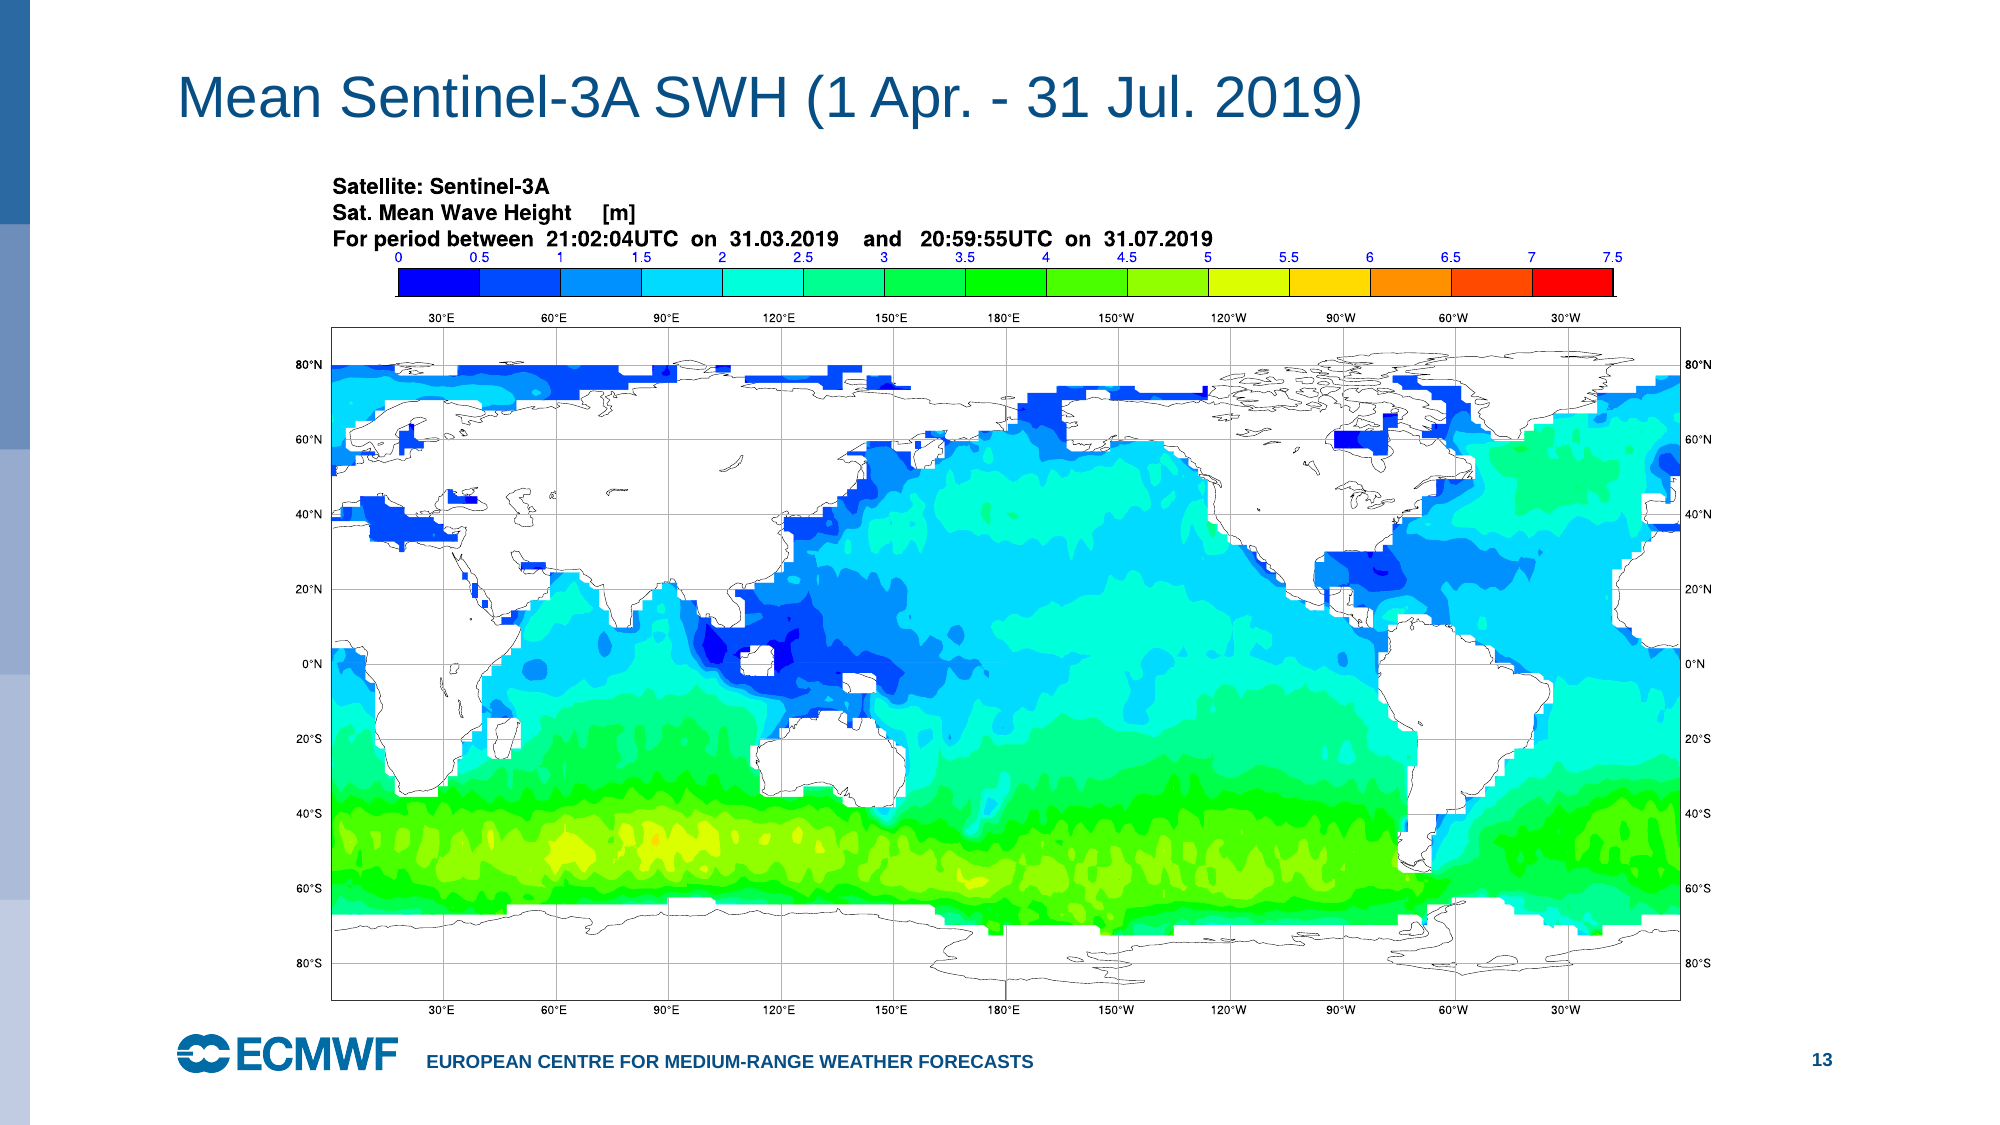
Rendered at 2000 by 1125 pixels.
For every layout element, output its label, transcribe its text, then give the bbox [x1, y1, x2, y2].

slide_number 13 [1645, 1034, 2000, 1071]
title Mean Sentinel-3A SWH (1 Apr. - 31 Jul. 2019) [177, 59, 1823, 130]
picture [0, 0, 30, 1125]
picture [294, 176, 1713, 1019]
footer European Centre for Medium-Range Weather Forecasts [397, 1034, 1063, 1073]
picture [177, 1034, 397, 1073]
picture [383, 1044, 397, 1051]
